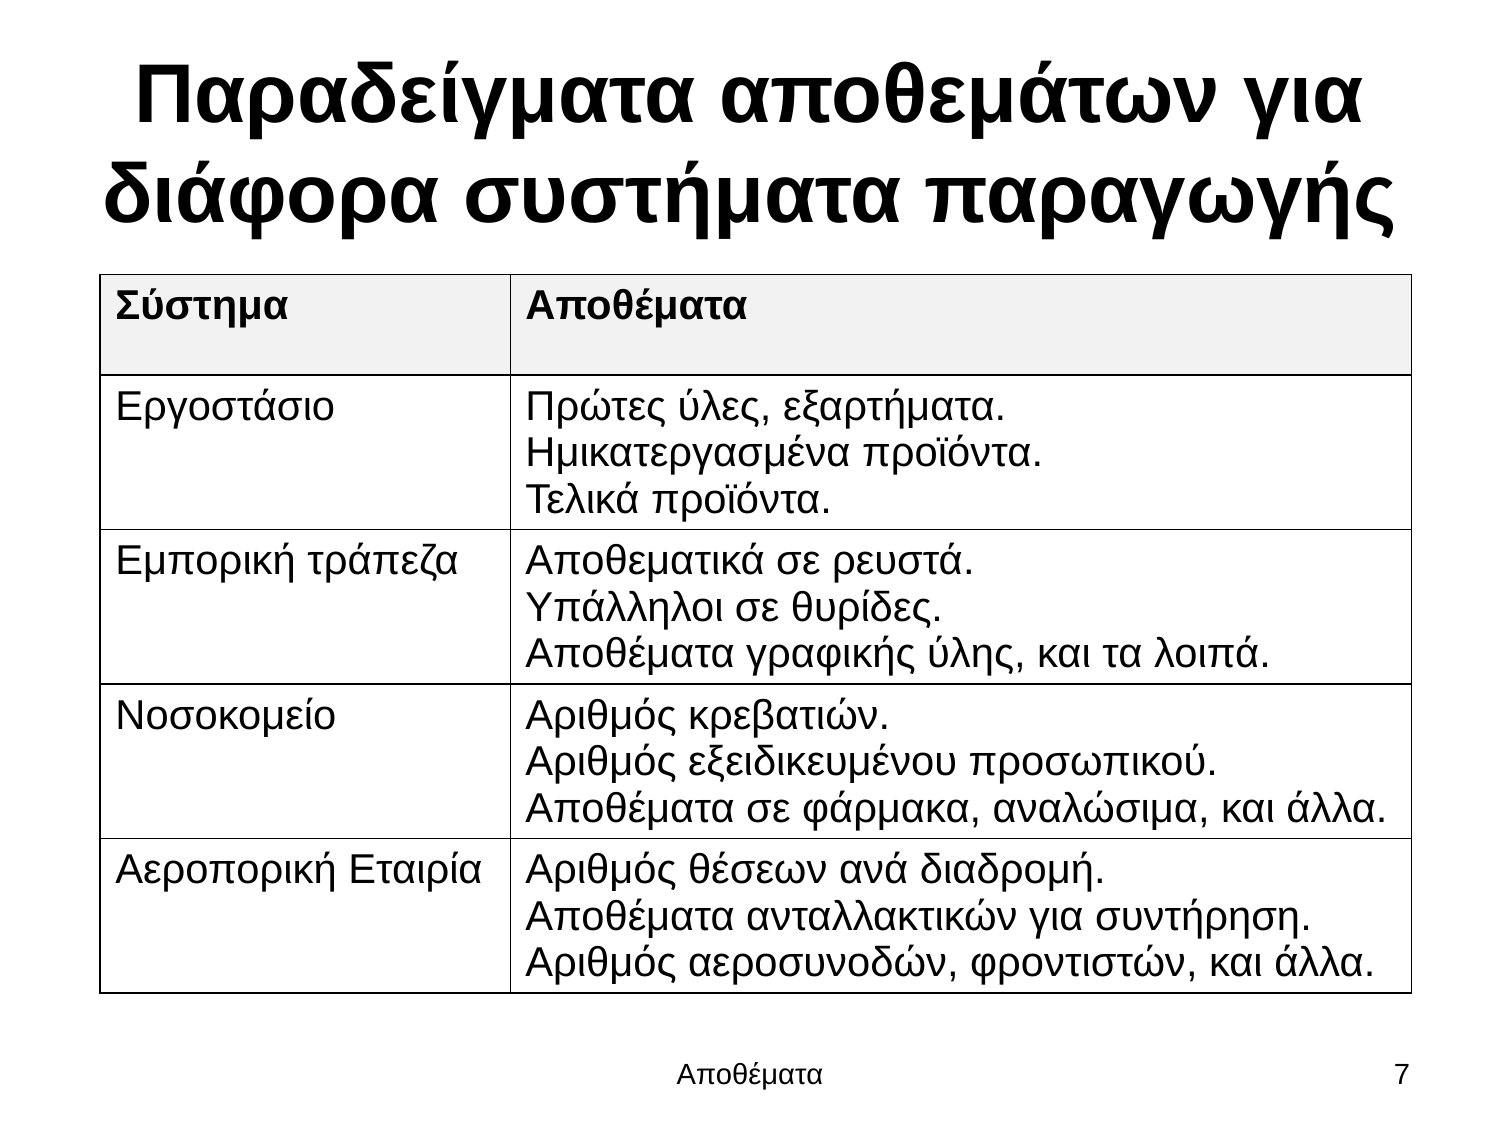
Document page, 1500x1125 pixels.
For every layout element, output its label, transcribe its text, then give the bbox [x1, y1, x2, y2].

table_cell Αριθμός θέσεων ανά διαδρομή. Αποθέματα ανταλλακτικών για συντήρηση. Αριθμός αεροσυνοδών, φροντιστών, και άλλα. [511, 839, 1411, 992]
table_header Αποθέματα [511, 275, 1411, 374]
title Παραδείγματα αποθεμάτων για διάφορα συστήματα παραγωγής [75, 45, 1425, 233]
footer Αποθέματα [512, 1042, 988, 1103]
table_cell Αεροπορική Εταιρία [101, 839, 510, 992]
table_cell Εμπορική τράπεζα [101, 530, 510, 683]
table_header Σύστημα [101, 275, 510, 374]
table_cell Αριθμός κρεβατιών. Αριθμός εξειδικευμένου προσωπικού. Αποθέματα σε φάρμακα, αναλώσιμα, και άλλα. [511, 685, 1411, 838]
table_cell Νοσοκομείο [101, 685, 510, 838]
table_cell Αποθεματικά σε ρευστά. Υπάλληλοι σε θυρίδες. Αποθέματα γραφικής ύλης, και τα λοιπά. [511, 530, 1411, 683]
table_cell Πρώτες ύλες, εξαρτήματα. Ημικατεργασμένα προϊόντα. Τελικά προϊόντα. [511, 376, 1411, 529]
slide_number 7 [1074, 1042, 1425, 1103]
table_cell Εργοστάσιο [101, 376, 510, 529]
